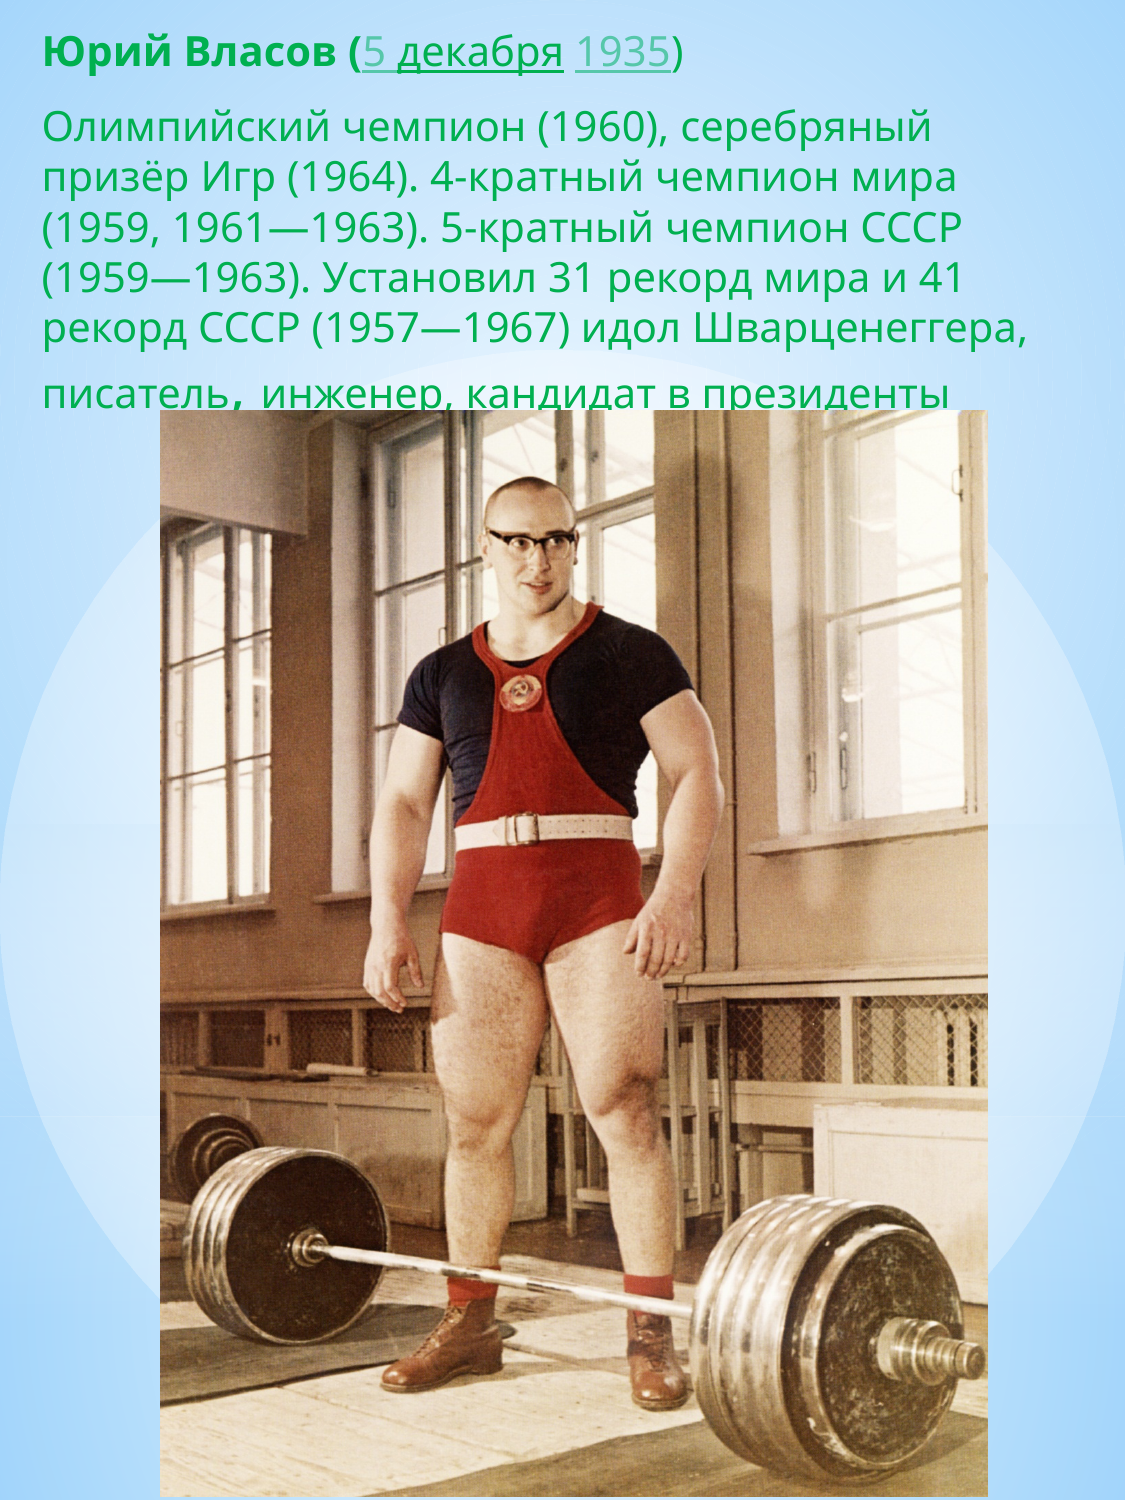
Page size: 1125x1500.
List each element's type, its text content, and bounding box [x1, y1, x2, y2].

picture [160, 409, 988, 1497]
list Юрий Власов (5 декабря 1935) Олимпийский чемпион (1960), серебряный призёр Игр (1964). 4-кратный чемпион мира (1959, 1961—1963). 5-кратный чемпион СССР (1959—1963). Установил 31 рекорд мира и 41 рекорд СССР (1957—1967) идол Шварценеггера, писатель, инженер, кандидат в президенты [19, 17, 1094, 920]
